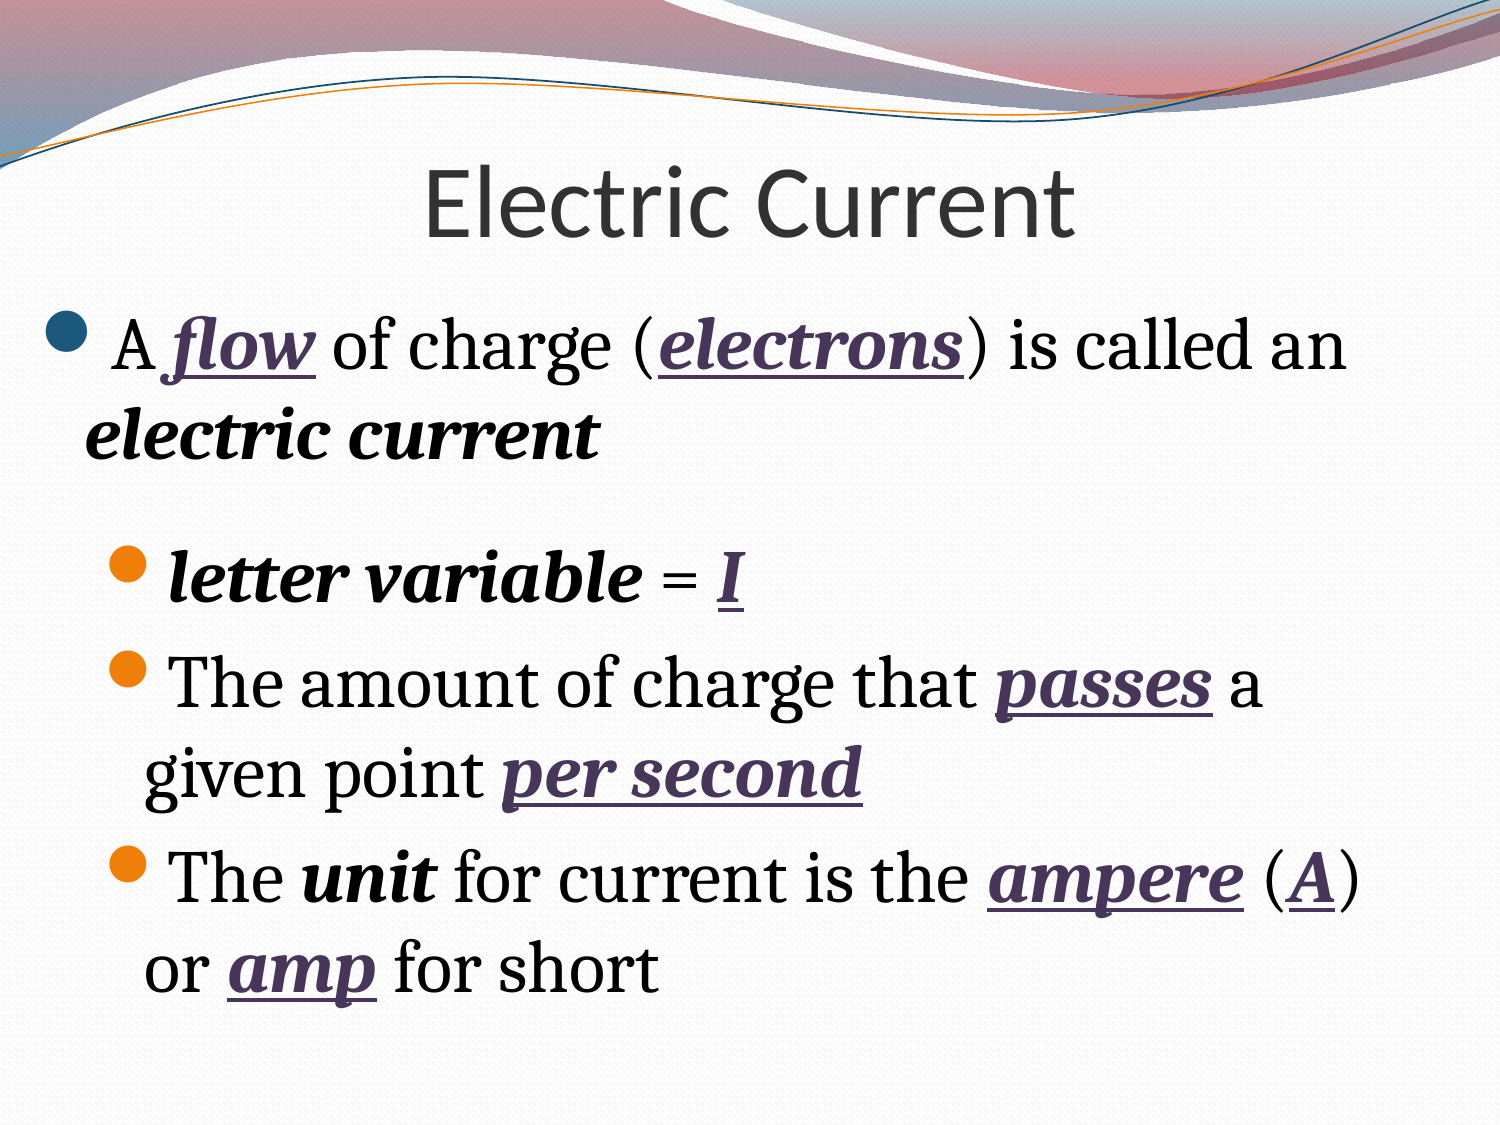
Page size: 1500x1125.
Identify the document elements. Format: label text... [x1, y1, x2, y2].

list A flow of charge (electrons) is called an electric current letter variable = I The amount of charge that passes a given point per second The unit for current is the ampere (A) or amp for short [24, 287, 1425, 1075]
title Electric Current [112, 133, 1388, 259]
